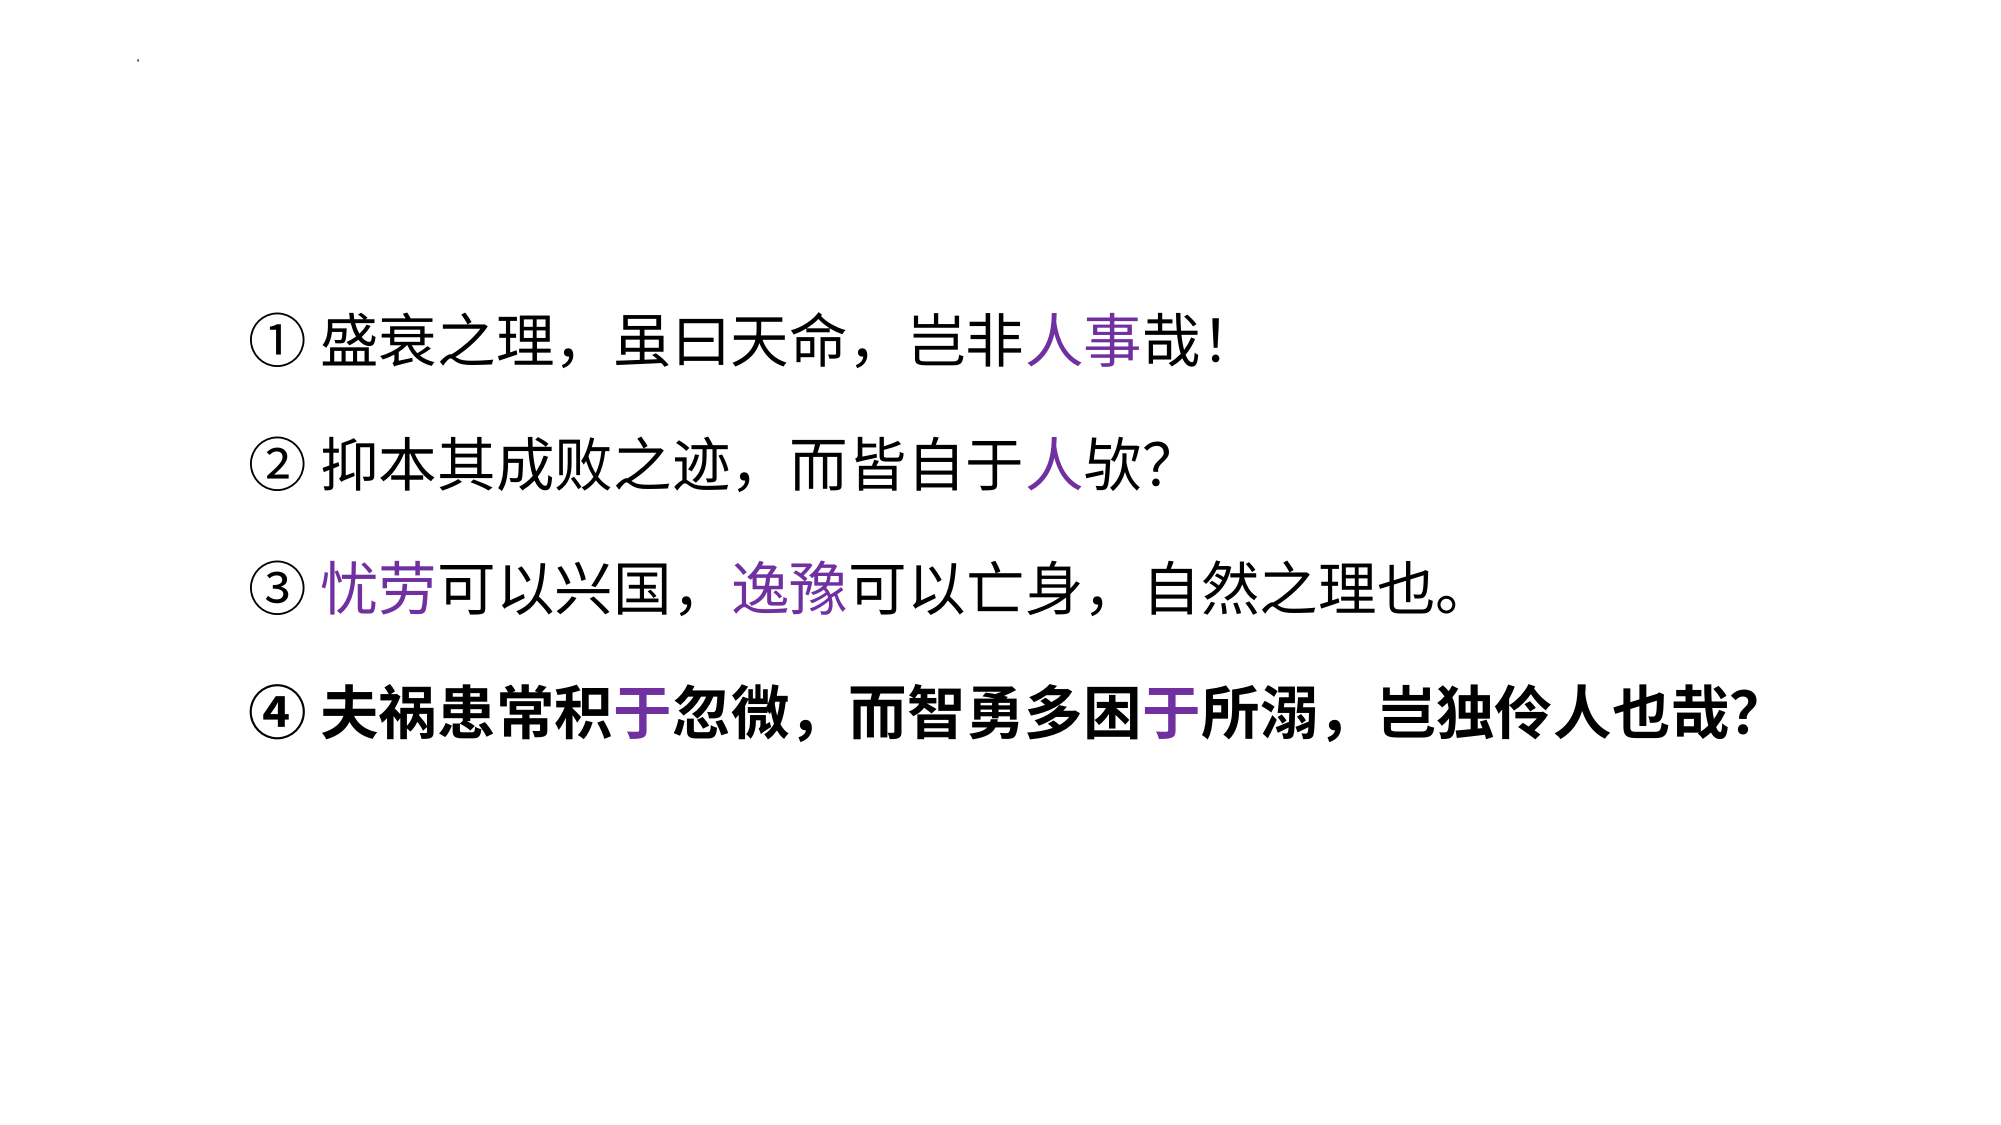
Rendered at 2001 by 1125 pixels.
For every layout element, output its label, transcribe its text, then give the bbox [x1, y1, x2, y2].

list ①盛衰之理，虽曰天命，岂非人事哉！ ②抑本其成败之迹，而皆自于人欤？ ③忧劳可以兴国，逸豫可以亡身，自然之理也。 ④夫祸患常积于忽微，而智勇多困于所溺，岂独伶人也哉？ [233, 261, 1959, 756]
